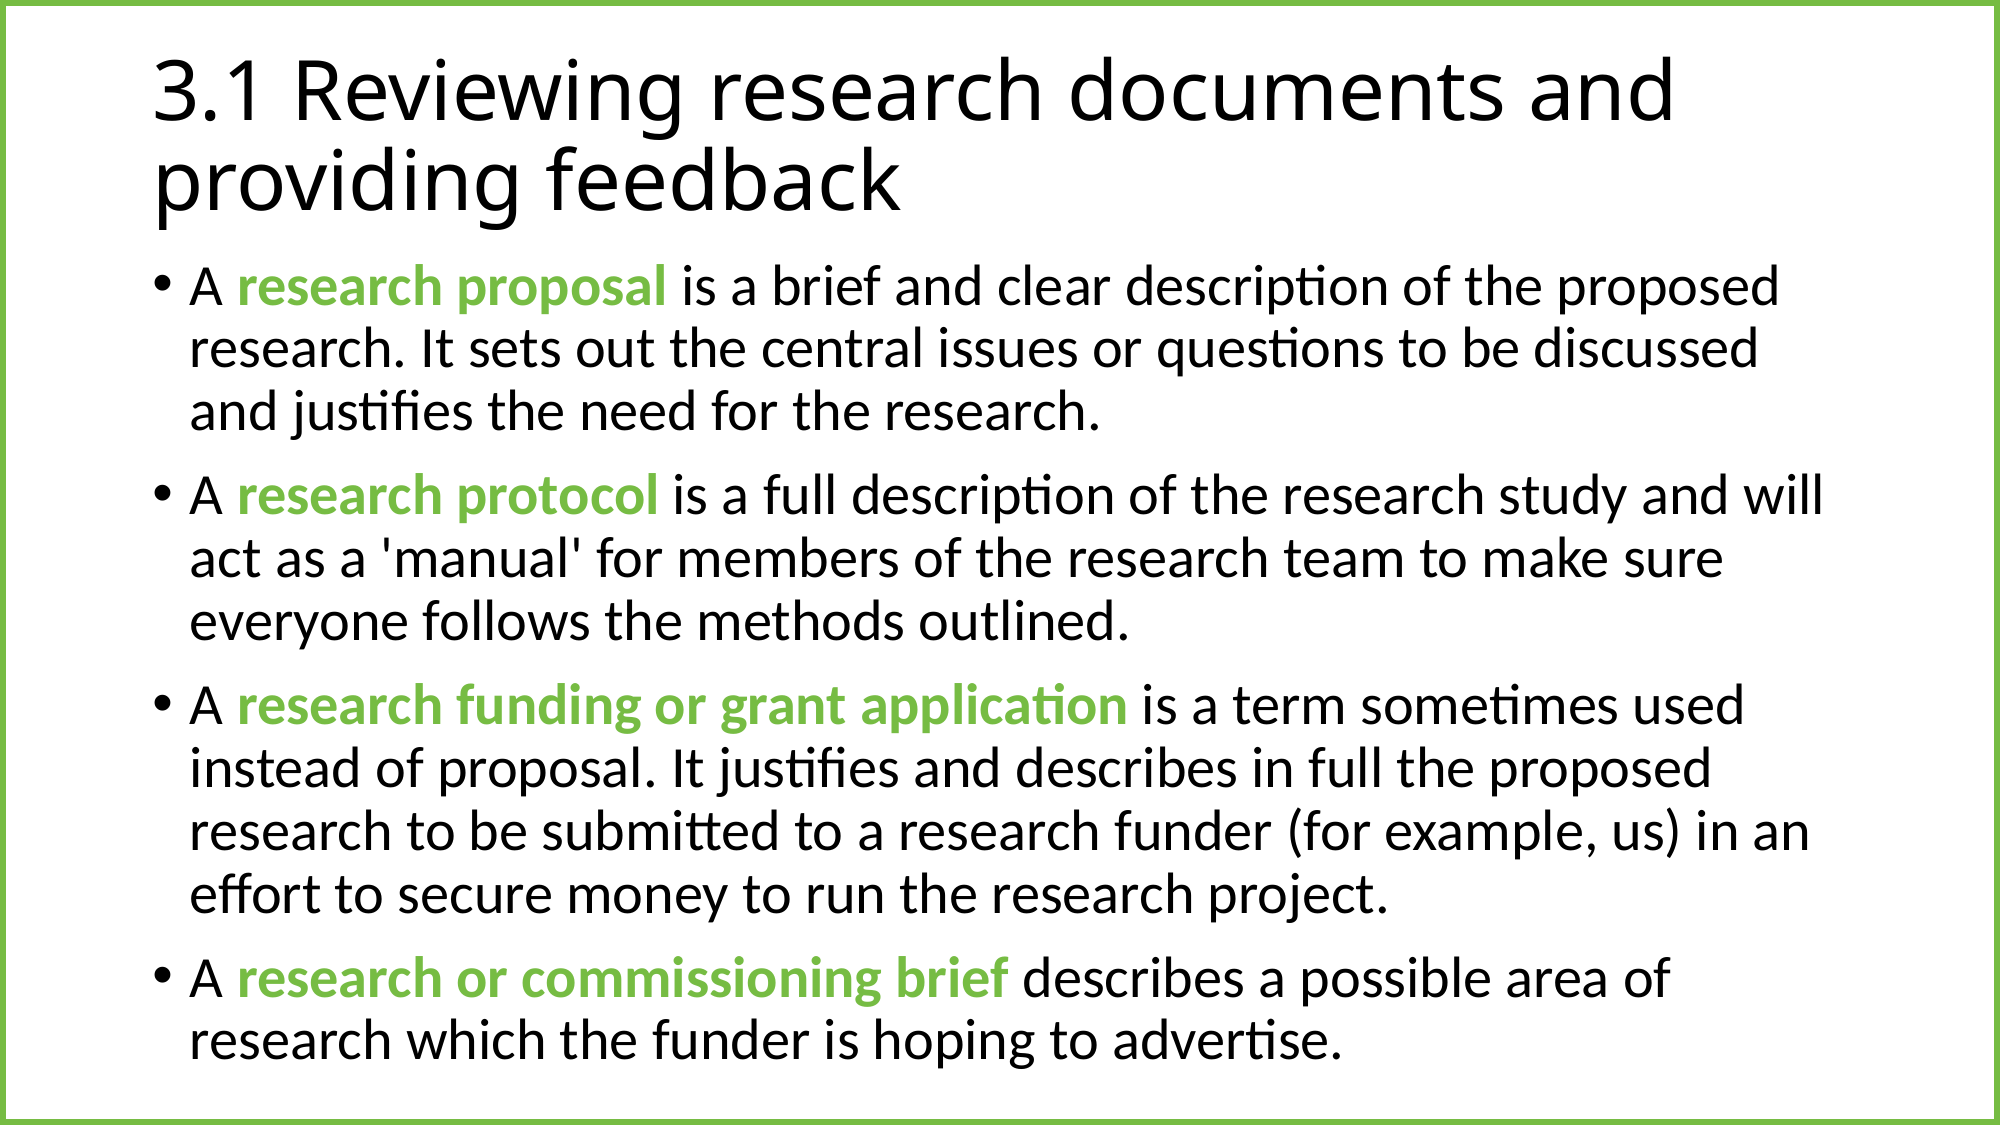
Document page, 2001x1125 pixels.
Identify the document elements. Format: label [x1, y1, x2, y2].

text_box [0, 0, 2000, 1125]
